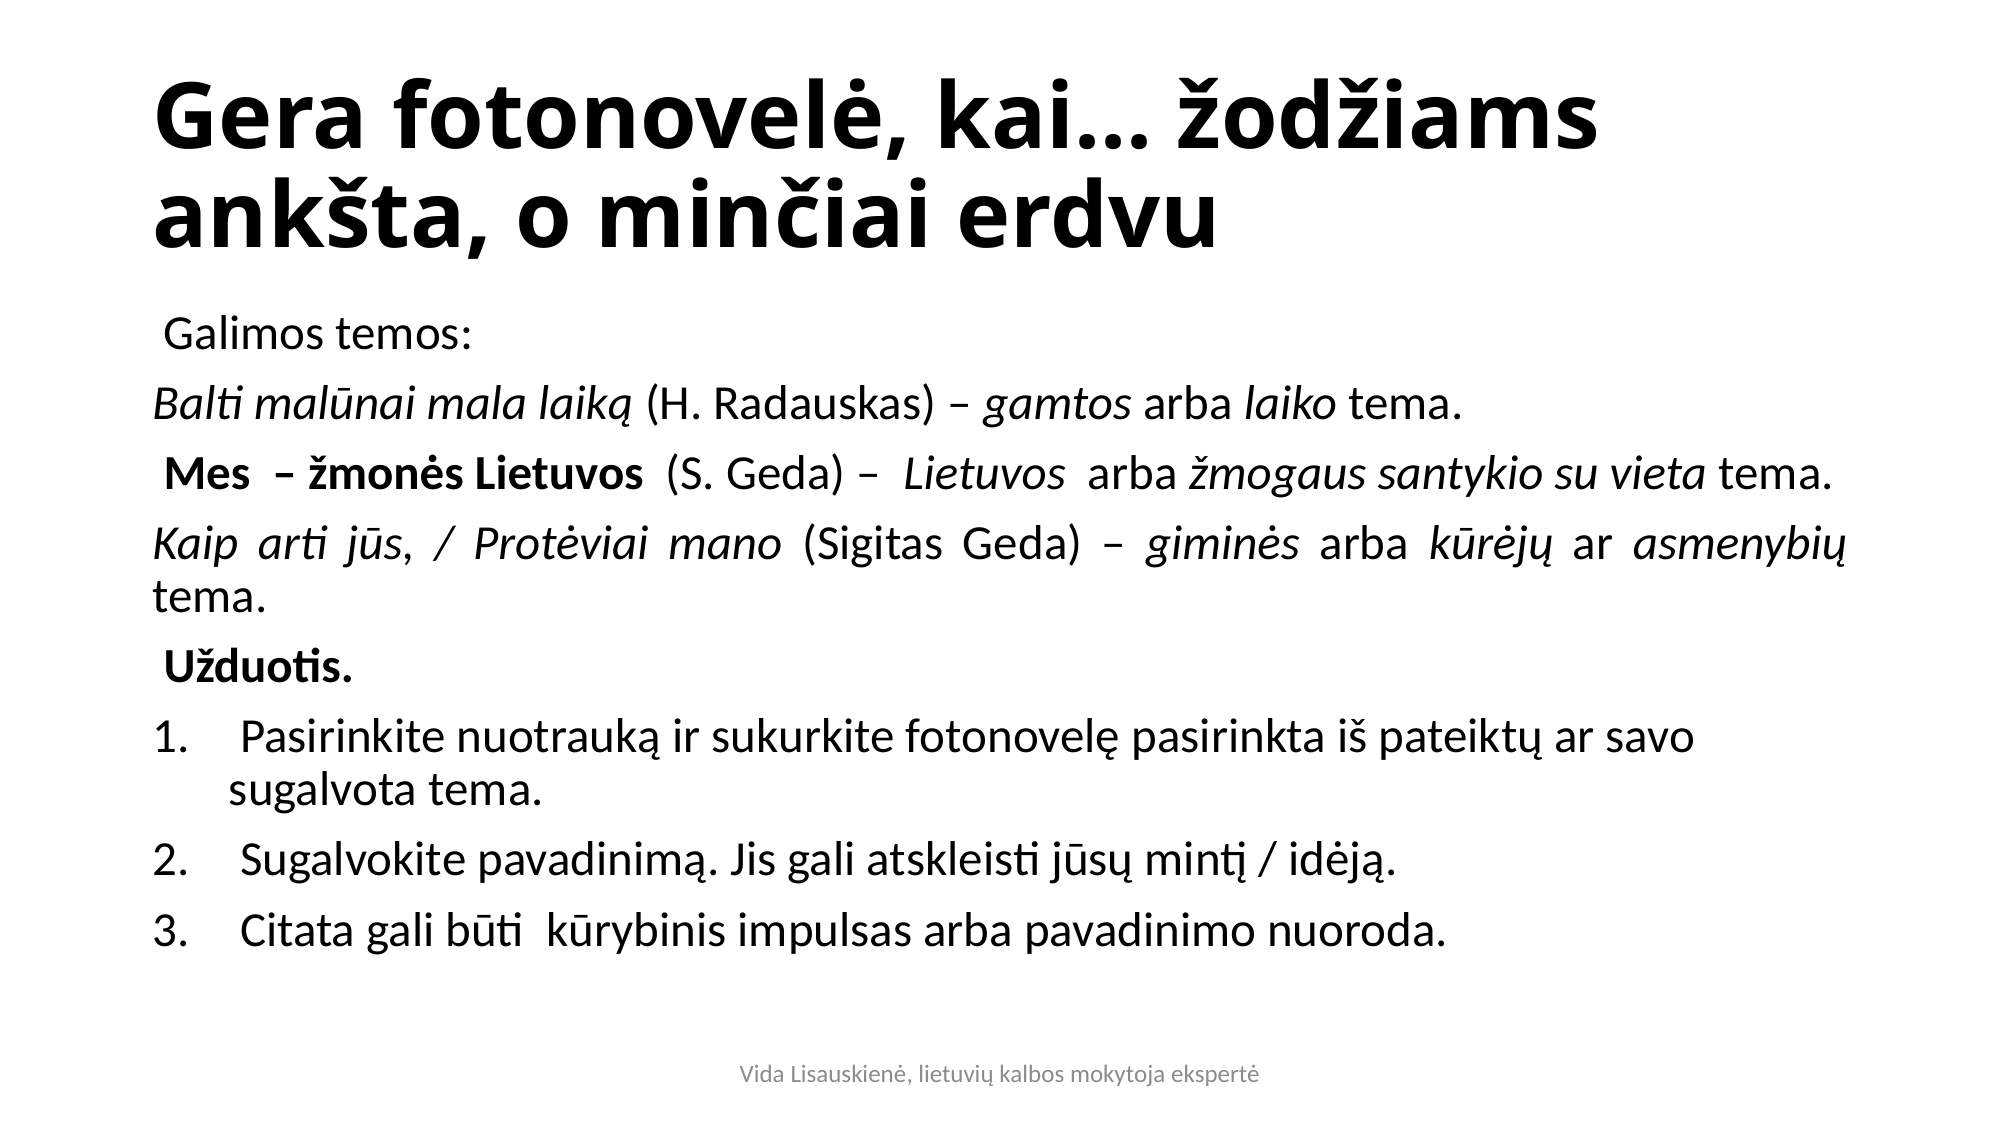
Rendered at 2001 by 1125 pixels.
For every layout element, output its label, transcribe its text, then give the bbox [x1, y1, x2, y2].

title Gera fotonovelė, kai... žodžiams ankšta, o minčiai erdvu [137, 59, 1863, 278]
footer Vida Lisauskienė, lietuvių kalbos mokytoja ekspertė [662, 1042, 1338, 1103]
list Galimos temos: Balti malūnai mala laiką (H. Radauskas) – gamtos arba laiko tema. Mes – žmonės Lietuvos (S. Geda) – Lietuvos arba žmogaus santykio su vieta tema. Kaip arti jūs, / Protėviai mano (Sigitas Geda) – giminės arba kūrėjų ar asmenybių tema. Užduotis. Pasirinkite nuotrauką ir sukurkite fotonovelę pasirinkta iš pateiktų ar savo sugalvota tema. Sugalvokite pavadinimą. Jis gali atskleisti jūsų mintį / idėją. Citata gali būti kūrybinis impulsas arba pavadinimo nuoroda. [137, 299, 1863, 1014]
